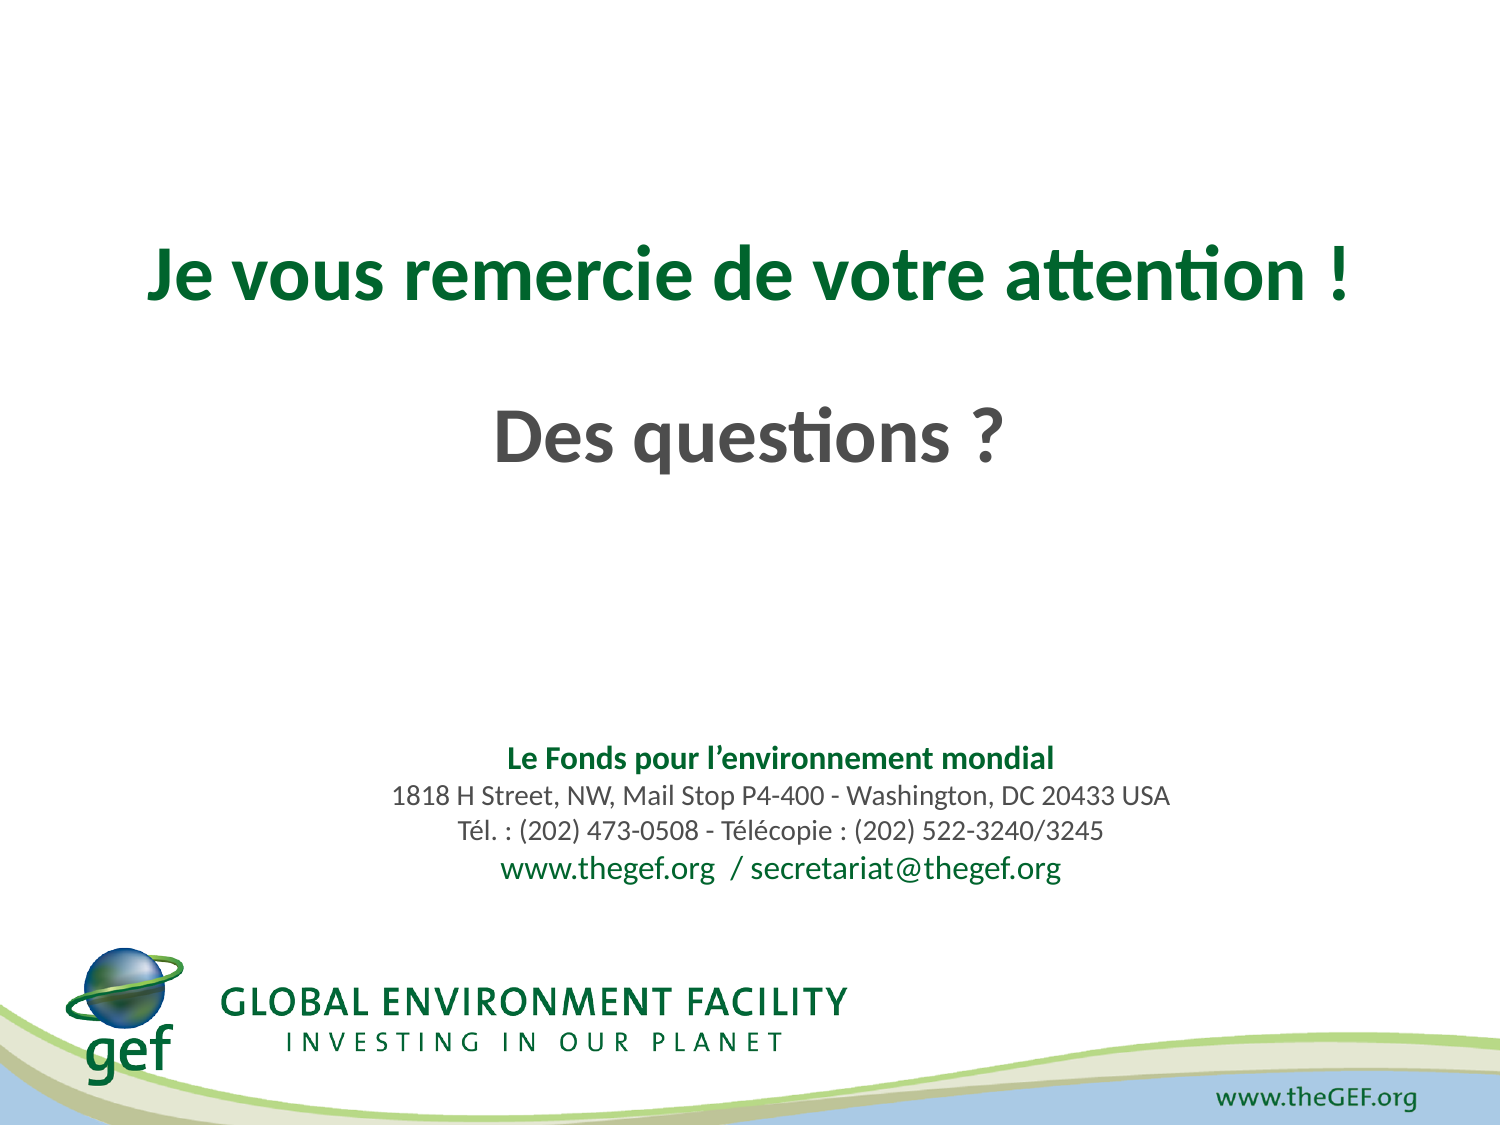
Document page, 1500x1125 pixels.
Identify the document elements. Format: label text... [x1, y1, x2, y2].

text_box Le Fonds pour l’environnement mondial 1818 H Street, NW, Mail Stop P4-400 - Washington, DC 20433 USA Tél. : (202) 473-0508 - Télécopie : (202) 522-3240/3245 www.thegef.org / secretariat@thegef.org [237, 749, 1325, 913]
picture [0, 920, 1500, 1125]
text_box Des questions ? [0, 375, 1500, 488]
text_box Je vous remercie de votre attention ! [0, 212, 1500, 325]
